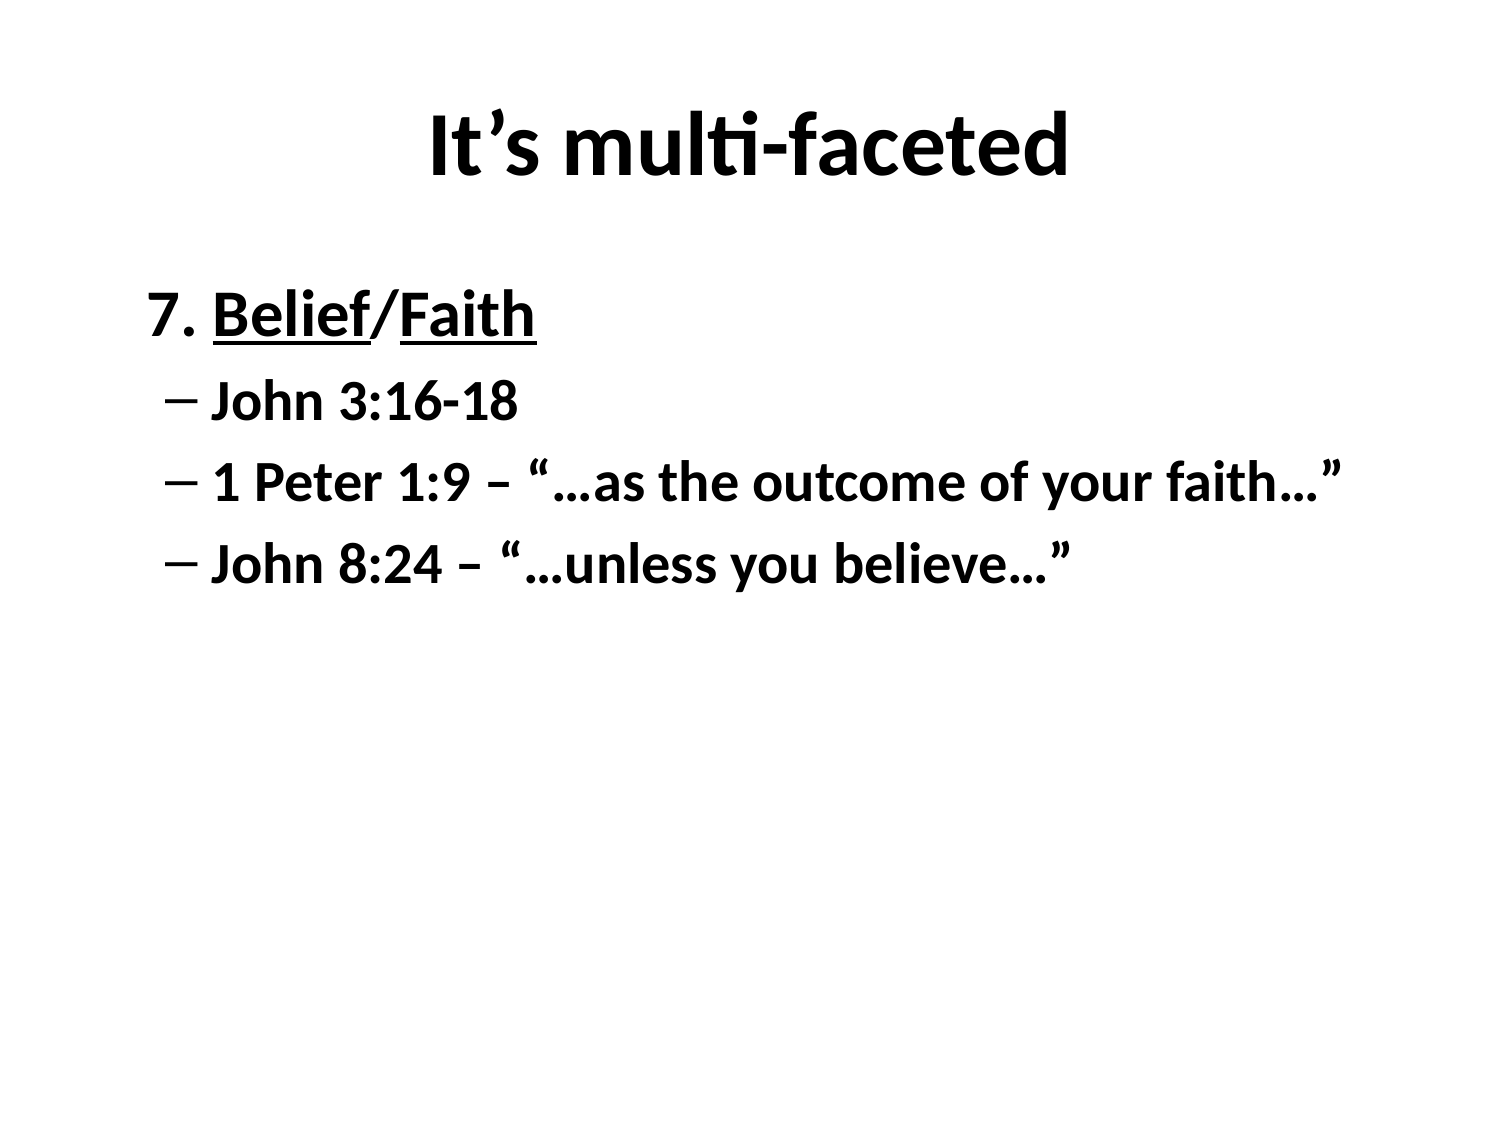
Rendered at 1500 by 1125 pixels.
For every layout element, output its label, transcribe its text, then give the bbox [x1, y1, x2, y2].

list 7. Belief/Faith John 3:16-18 1 Peter 1:9 – “…as the outcome of your faith…” John 8:24 – “…unless you believe…” [75, 262, 1425, 1075]
title It’s multi-faceted [75, 45, 1425, 233]
